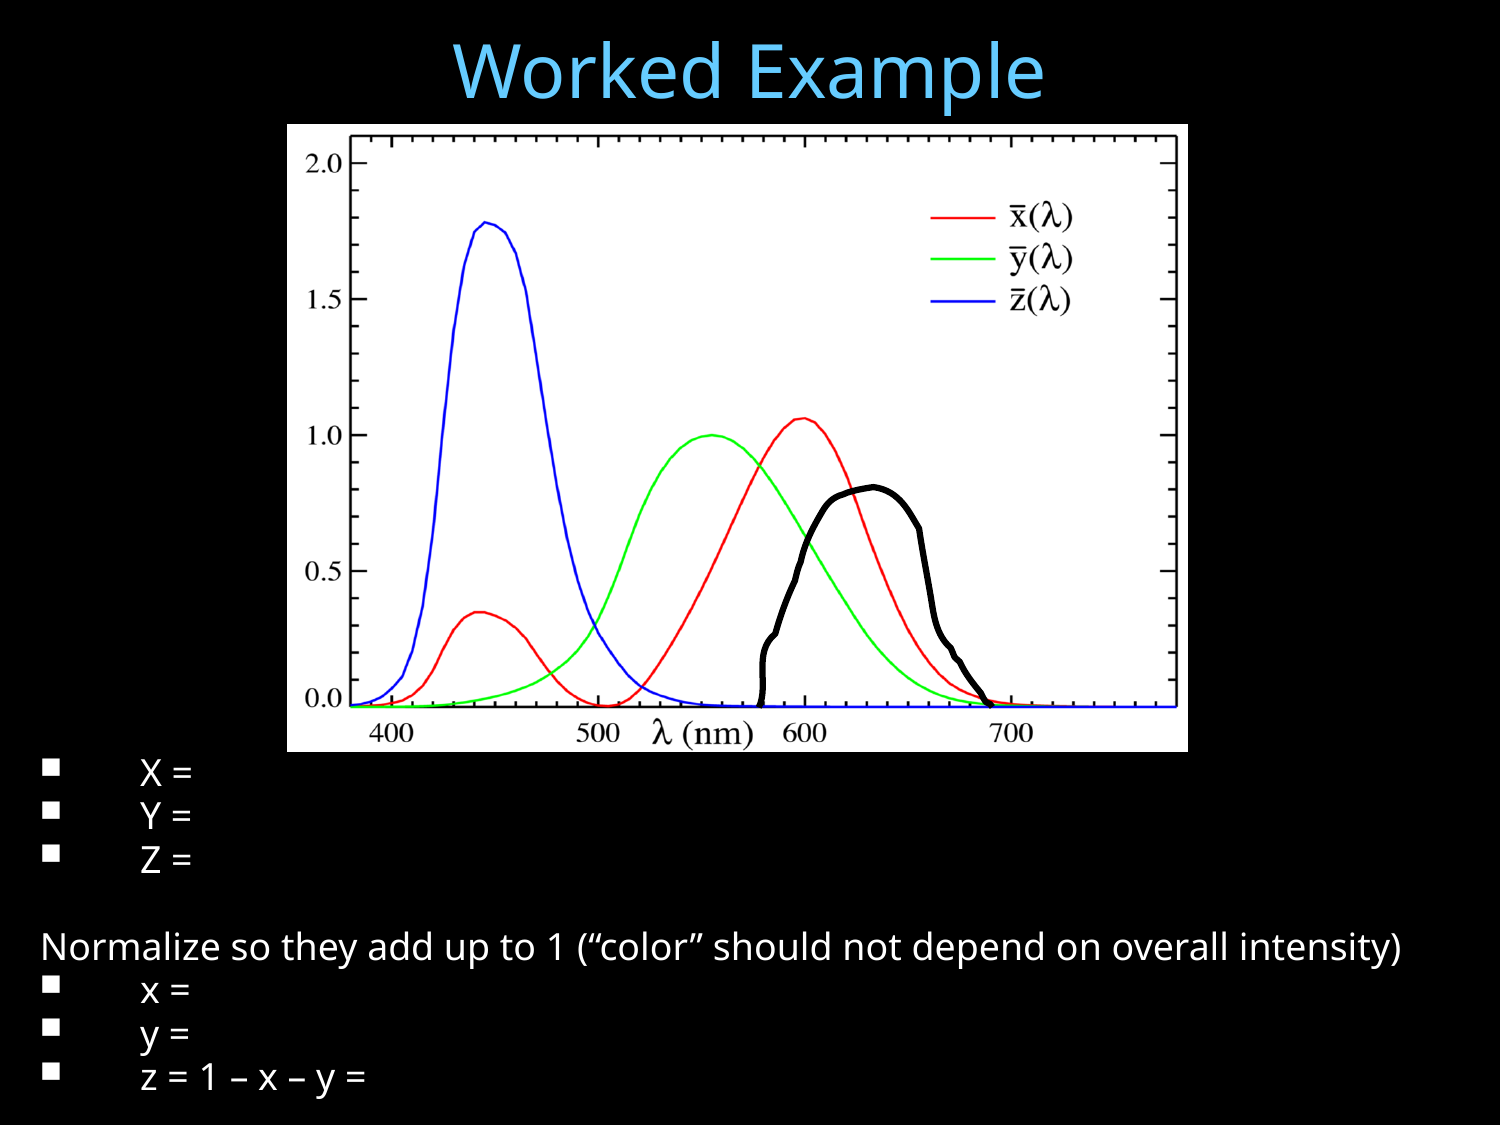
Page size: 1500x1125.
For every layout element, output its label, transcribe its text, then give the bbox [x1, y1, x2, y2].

list X = Y = Z = Normalize so they add up to 1 (“color” should not depend on overall intensity) x = y = z = 1 – x – y = [24, 749, 1448, 1125]
picture [287, 124, 1188, 752]
title Worked Example [12, 0, 1488, 138]
